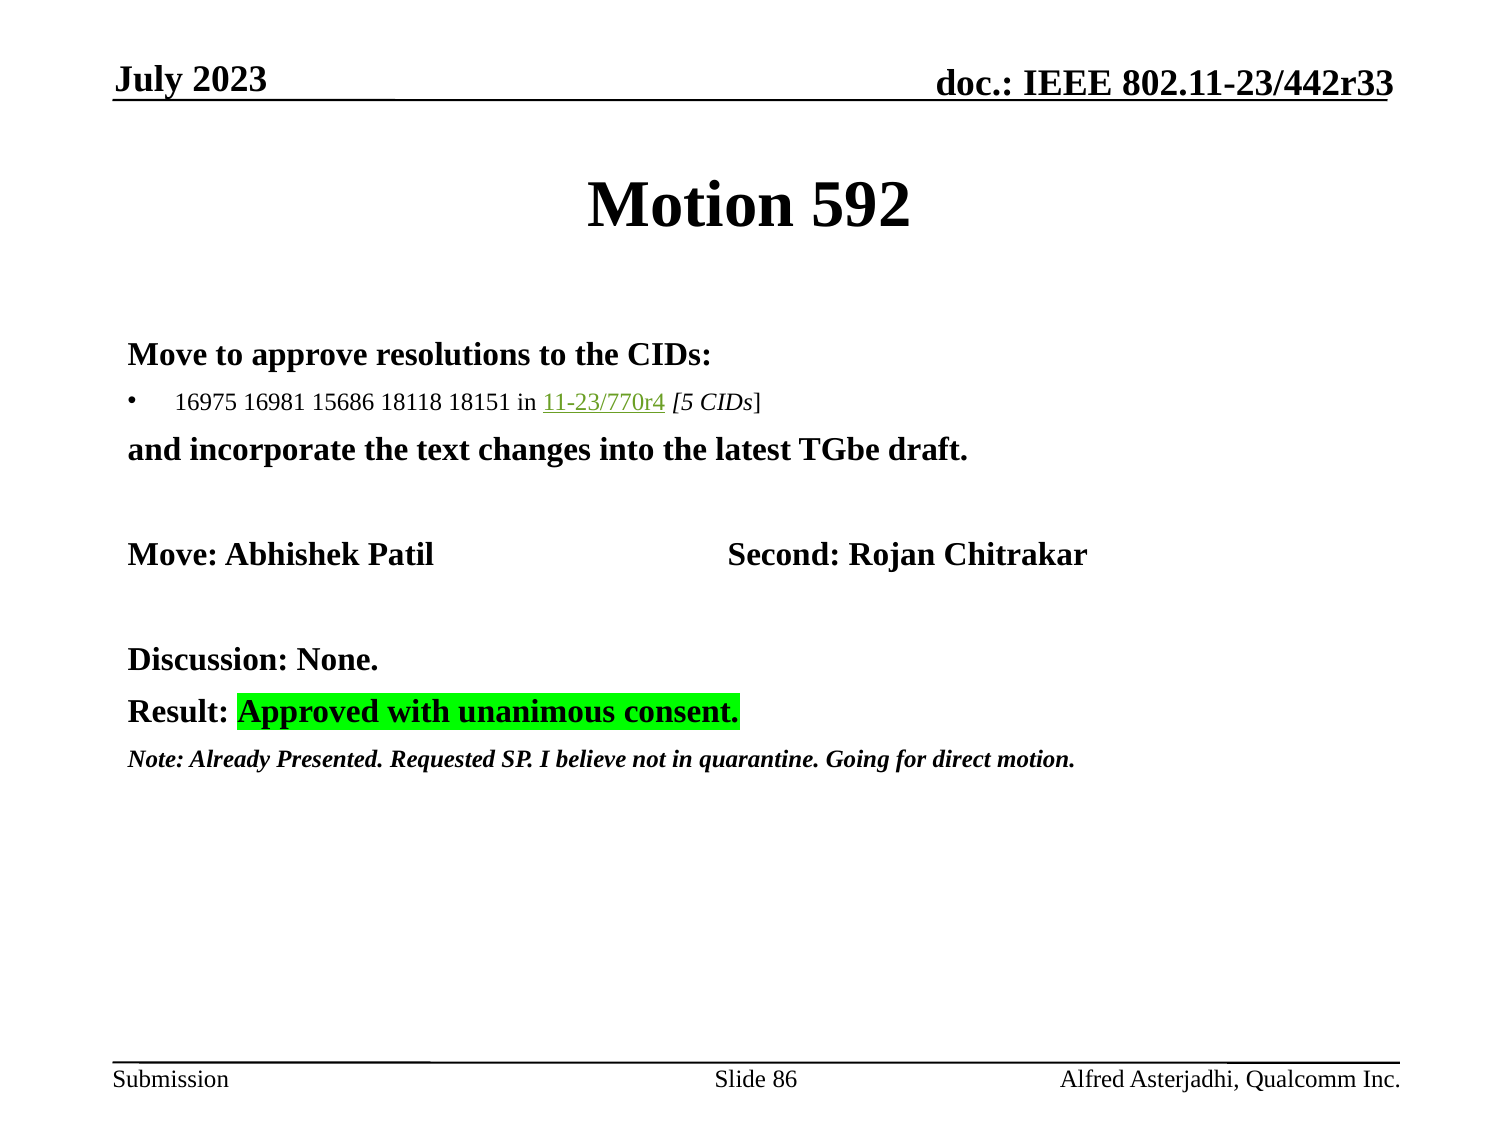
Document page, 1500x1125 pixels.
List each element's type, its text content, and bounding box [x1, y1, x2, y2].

title Motion 592 [112, 112, 1388, 288]
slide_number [114, 54, 423, 100]
list Move to approve resolutions to the CIDs: 16975 16981 15686 18118 18151 in 11-23/770r4 [5 CIDs] and incorporate the text changes into the latest TGbe draft. Move: Abhishek Patil Second: Rojan Chitrakar Discussion: None. Result: Approved with unanimous consent. Note: Already Presented. Requested SP. I believe not in quarantine. Going for direct motion. [112, 324, 1388, 1063]
slide_number Slide 86 [712, 1061, 800, 1123]
footer Alfred Asterjadhi, Qualcomm Inc. [878, 1061, 1402, 1093]
